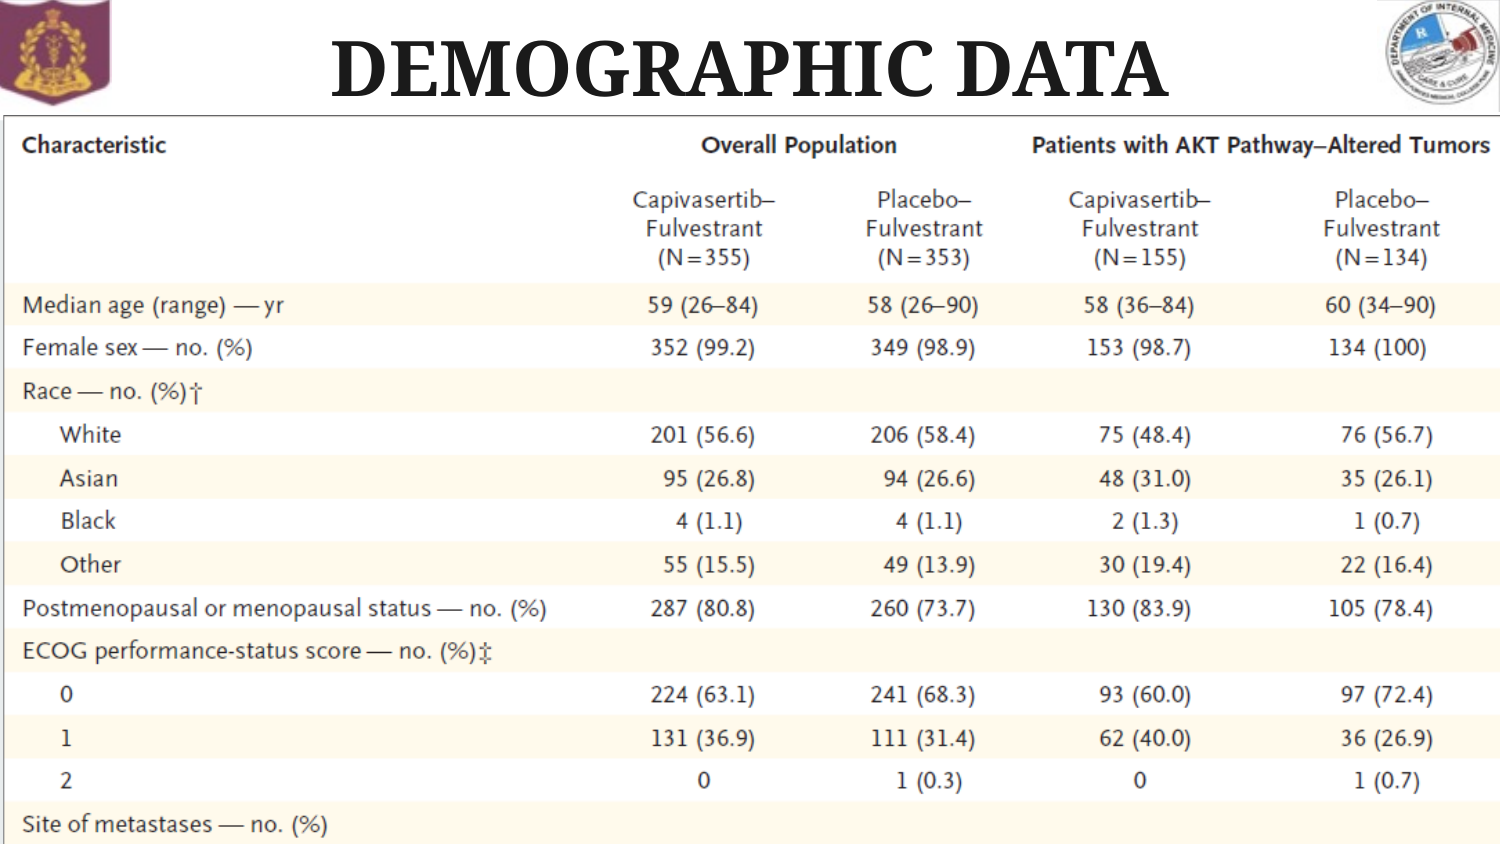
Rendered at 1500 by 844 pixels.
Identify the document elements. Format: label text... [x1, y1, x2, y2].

title DEMOGRAPHIC DATA [119, 0, 1381, 114]
picture [0, 0, 112, 112]
picture [1381, 0, 1500, 112]
picture [3, 115, 1500, 844]
